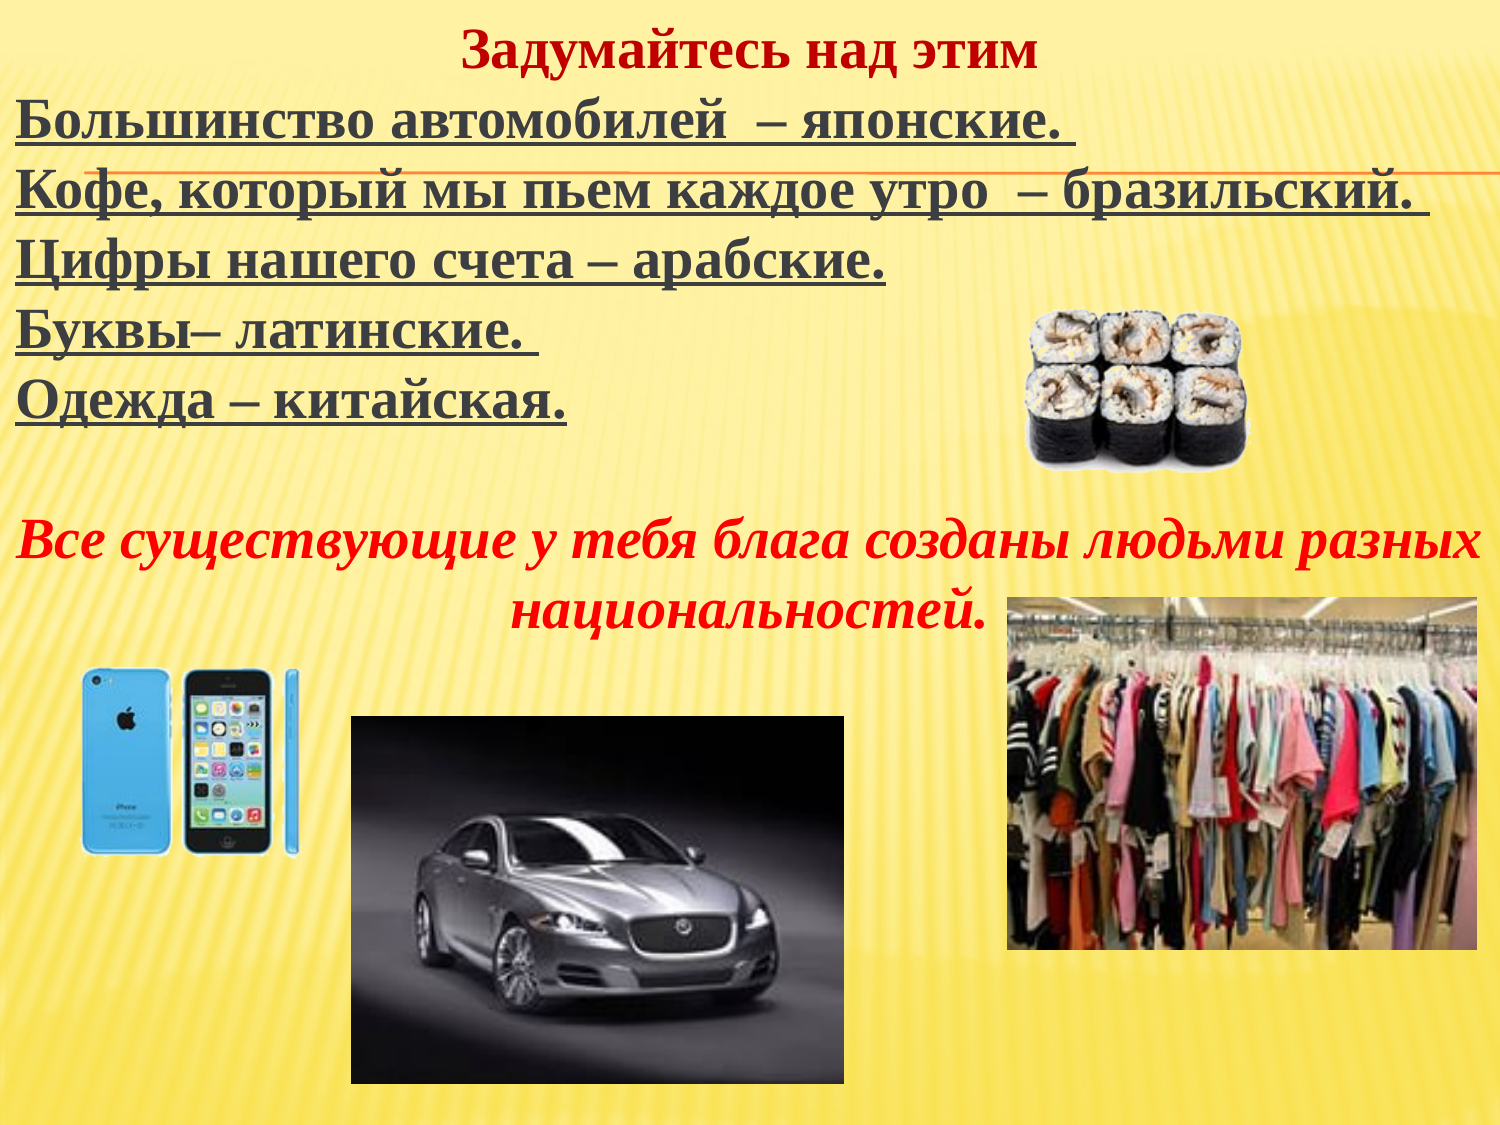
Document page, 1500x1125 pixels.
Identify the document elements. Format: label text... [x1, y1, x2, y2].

picture [1007, 597, 1477, 950]
text_box Задумайтесь над этим Большинство автомобилей – японские. Кофе, который мы пьем каждое утро – бразильский. Цифры нашего счета – арабские. Буквы– латинские. Одежда – китайская. Все существующие у тебя блага созданы людьми разных национальностей. [0, 3, 1500, 648]
picture [58, 644, 322, 880]
picture [351, 716, 844, 1084]
picture [1019, 269, 1255, 505]
